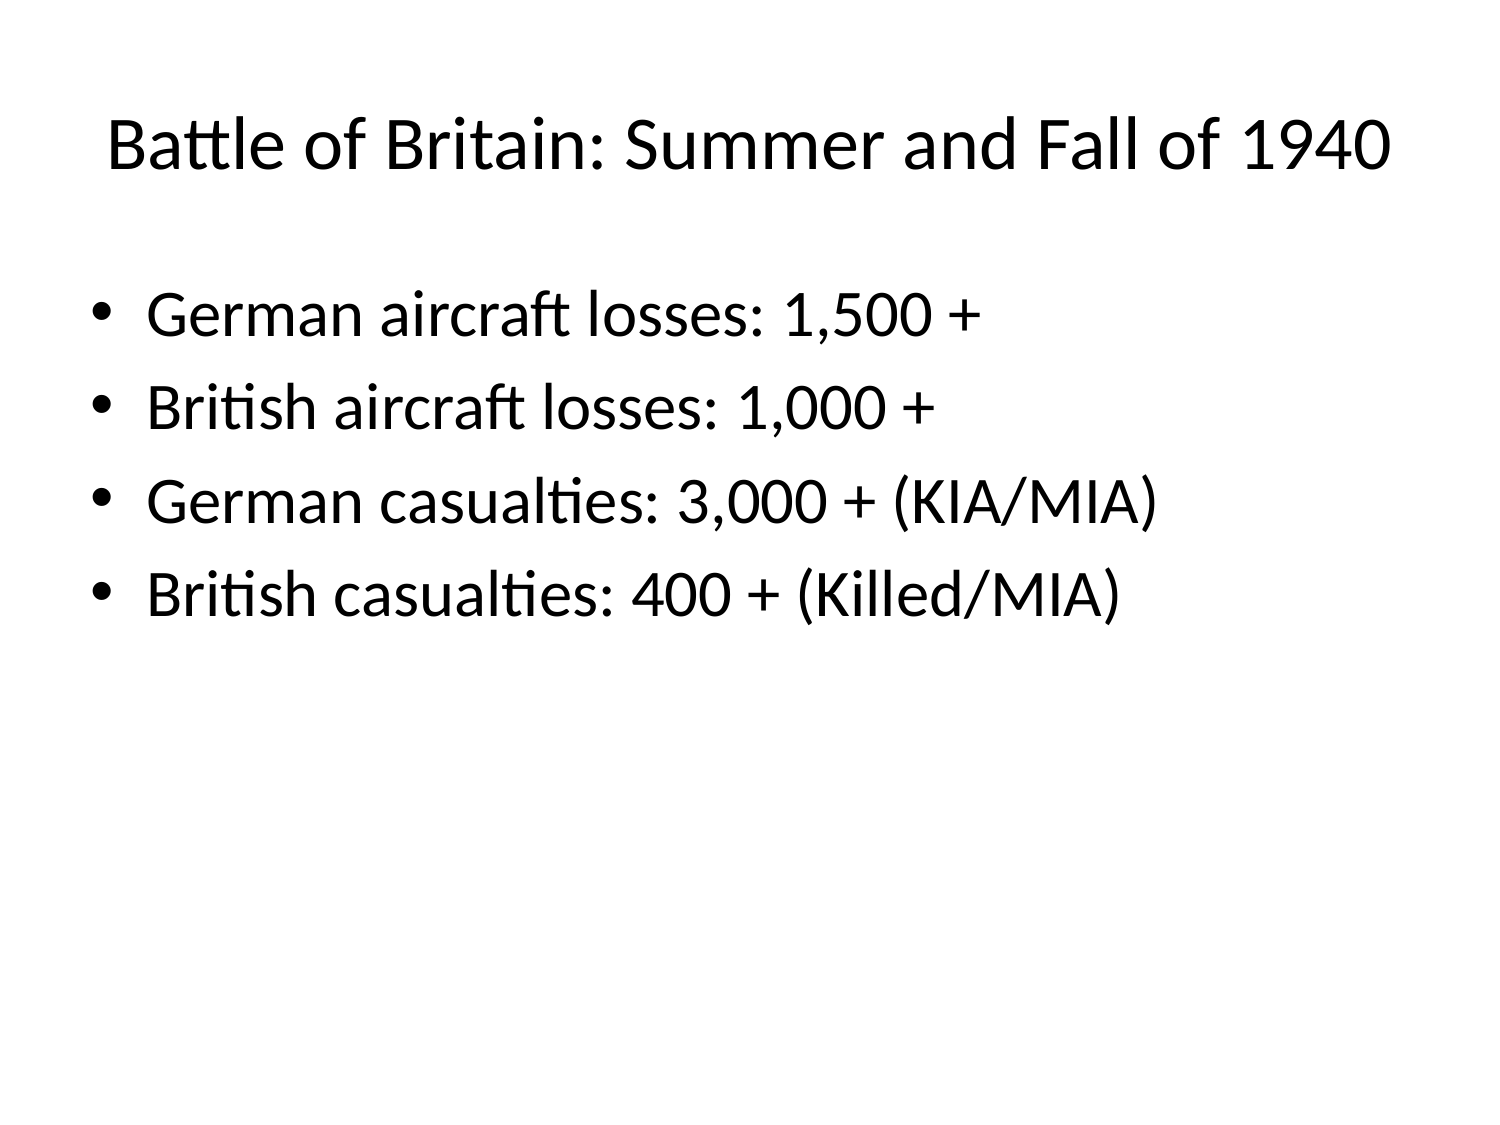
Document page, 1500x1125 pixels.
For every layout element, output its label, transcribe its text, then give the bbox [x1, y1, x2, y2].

list German aircraft losses: 1,500 + British aircraft losses: 1,000 + German casualties: 3,000 + (KIA/MIA) British casualties: 400 + (Killed/MIA) [75, 262, 1459, 1005]
title Battle of Britain: Summer and Fall of 1940 [75, 45, 1425, 233]
